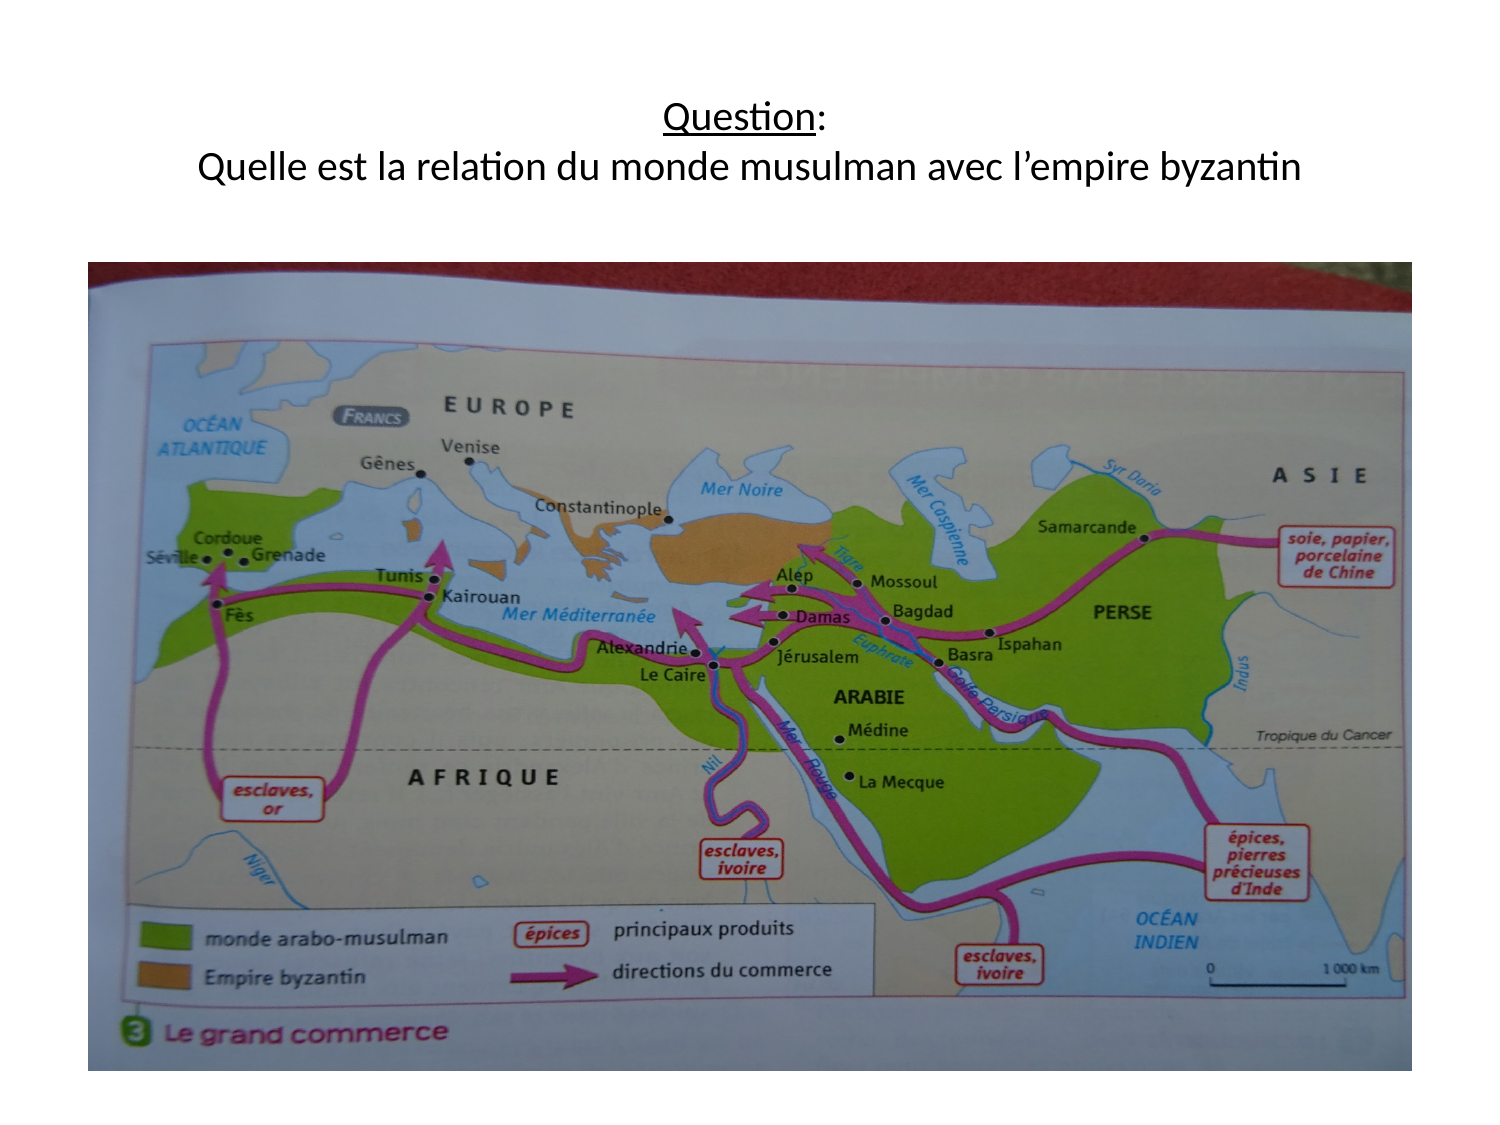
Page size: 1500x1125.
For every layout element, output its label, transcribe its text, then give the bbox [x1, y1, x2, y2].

title Question: Quelle est la relation du monde musulman avec l’empire byzantin [75, 45, 1425, 233]
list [88, 262, 1412, 1071]
